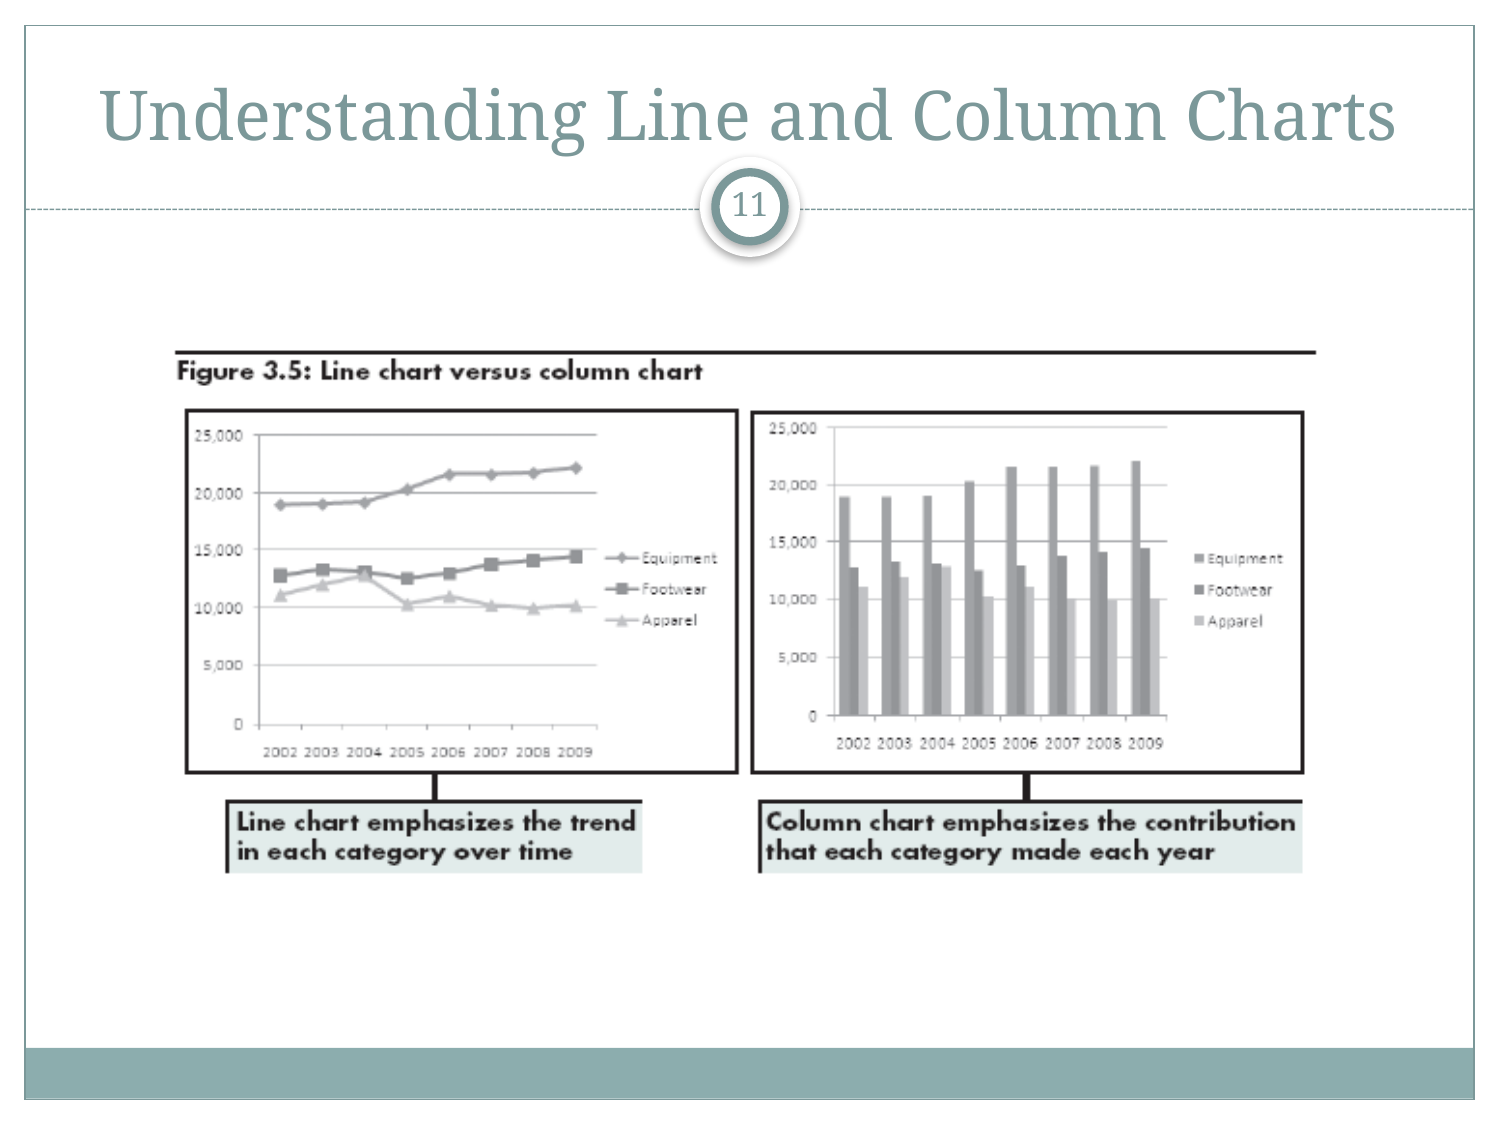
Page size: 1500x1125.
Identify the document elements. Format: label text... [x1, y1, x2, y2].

slide_number 11 [712, 169, 788, 243]
picture [137, 324, 1357, 893]
title Understanding Line and Column Charts [49, 37, 1450, 162]
